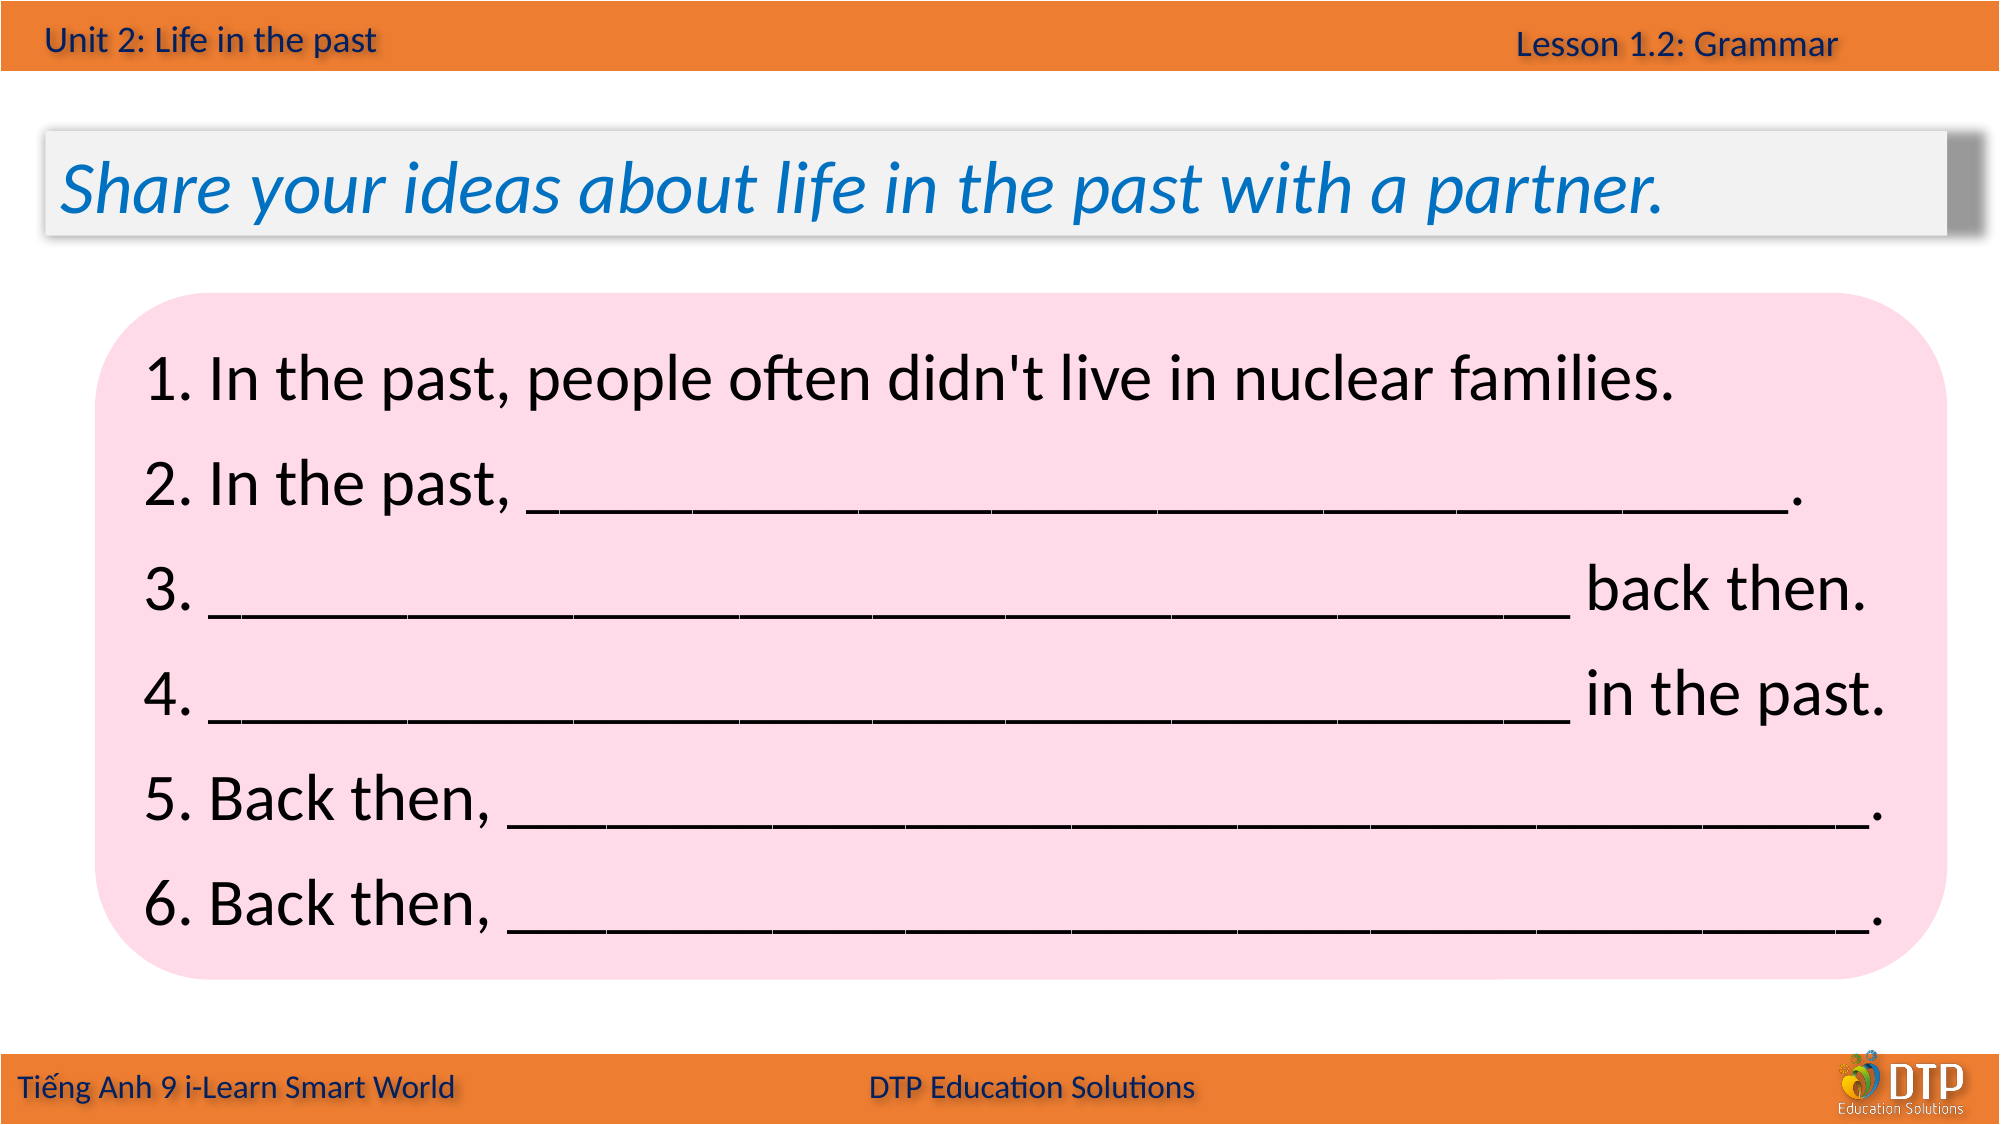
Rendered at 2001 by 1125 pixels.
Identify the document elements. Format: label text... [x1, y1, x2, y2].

text_box 1. In the past, people often didn't live in nuclear families. 2. In the past, ______________________________________. 3. _________________________________________ back then. 4. _________________________________________ in the past. 5. Back then, _________________________________________. 6. Back then, _________________________________________. [95, 292, 1948, 980]
picture [1839, 1050, 1963, 1114]
text_box Share your ideas about life in the past with a partner. [45, 130, 1948, 236]
